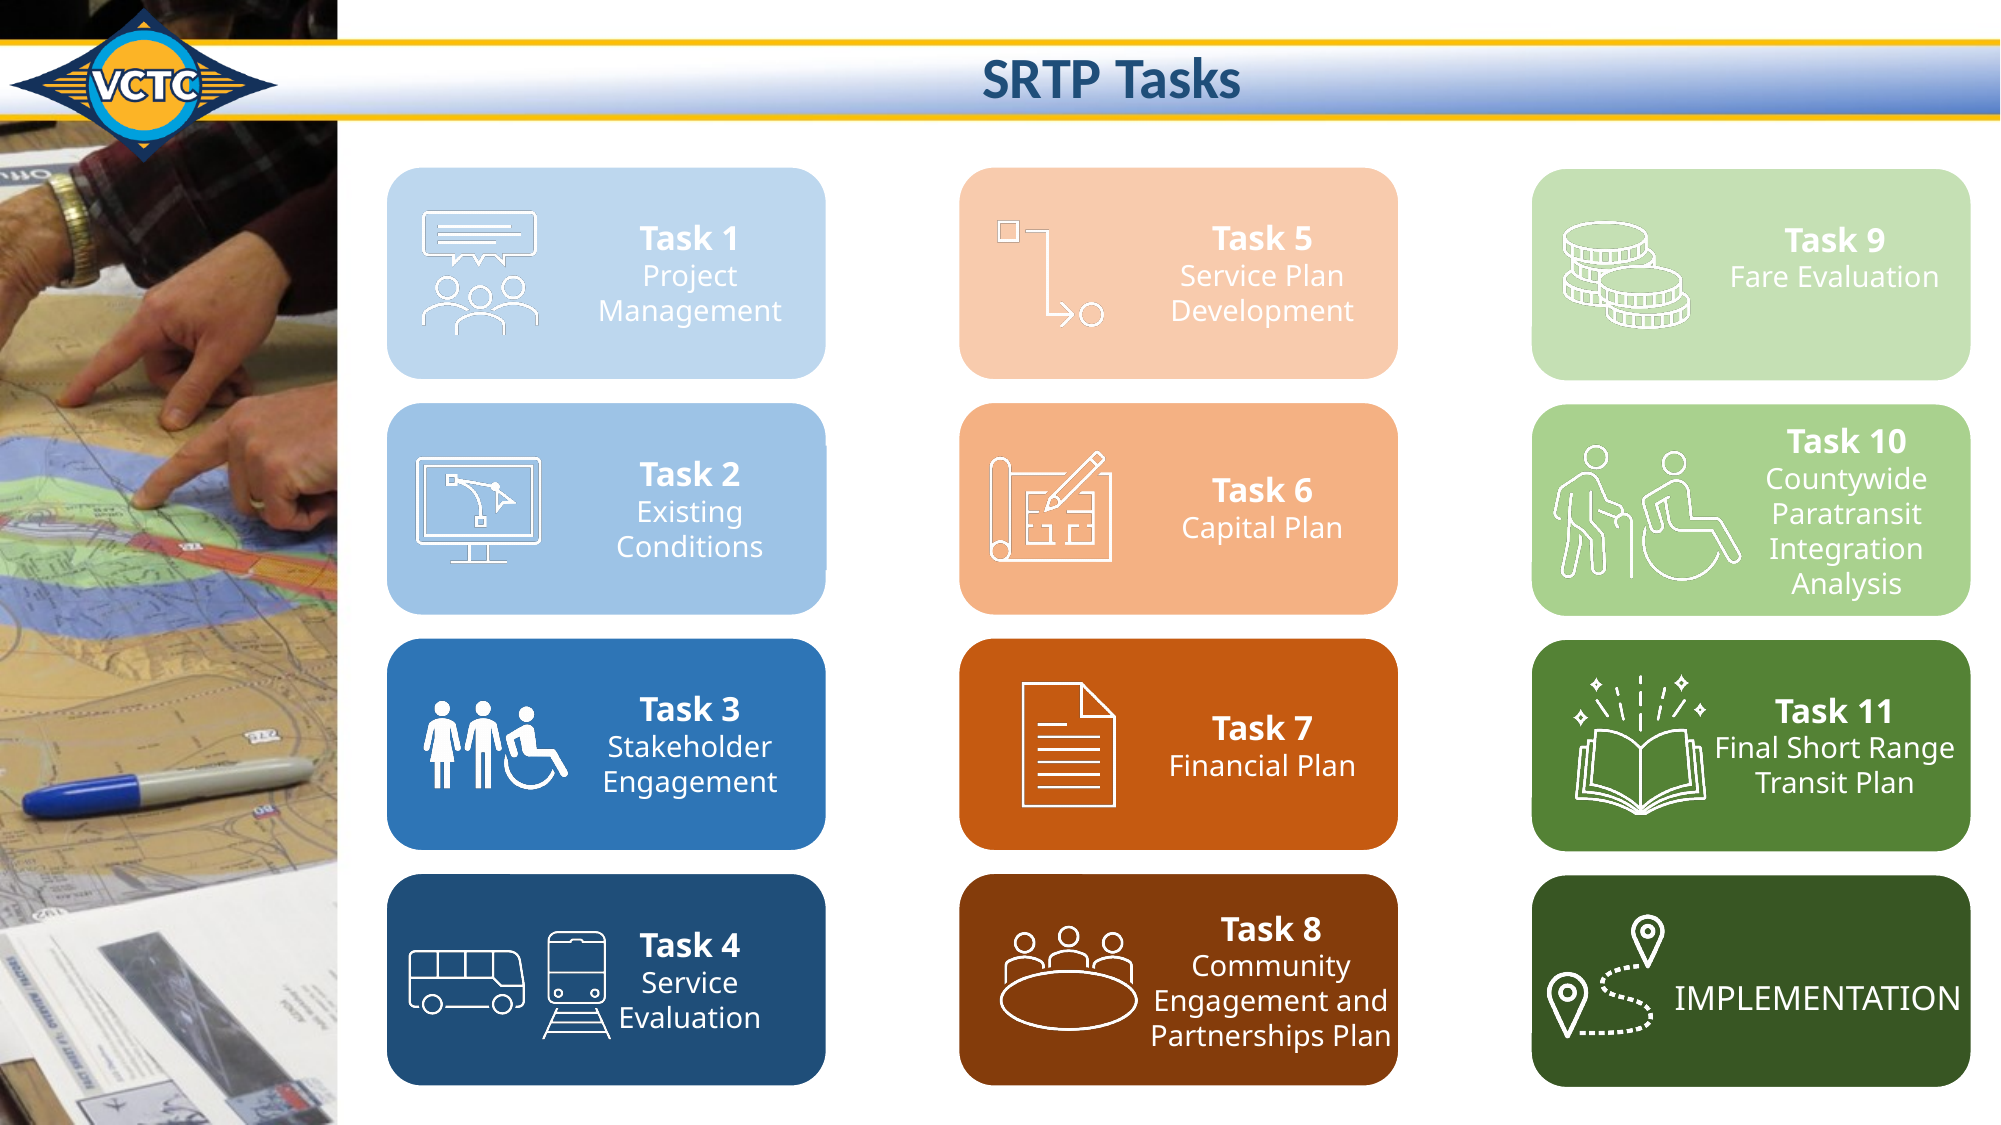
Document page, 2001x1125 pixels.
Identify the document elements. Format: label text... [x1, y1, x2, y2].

text_box [1529, 166, 1973, 383]
text_box [1529, 905, 1973, 1089]
text_box Task 3 Stakeholder Engagement [571, 681, 827, 806]
picture [0, 0, 2001, 1125]
text_box [957, 401, 1401, 617]
text_box Task 11 Final Short Range Transit Plan [1716, 682, 1972, 808]
text_box Task 6 Capital Plan [1126, 462, 1400, 552]
text_box [384, 401, 828, 617]
text_box [957, 165, 1401, 382]
text_box [1529, 637, 1973, 854]
text_box SRTP Tasks [420, 33, 1804, 118]
text_box [957, 636, 1401, 853]
text_box Task 4 Service Evaluation [553, 916, 827, 1042]
text_box [1529, 586, 1961, 618]
text_box [384, 636, 828, 853]
text_box [384, 165, 828, 382]
text_box [1530, 873, 1973, 969]
text_box [1529, 402, 1962, 441]
text_box Task 7 Financial Plan [1144, 700, 1400, 790]
text_box [384, 871, 828, 1088]
text_box Task 10 Countywide Paratransit Integration Analysis [1710, 413, 1984, 608]
text_box Task 5 Service Plan Development [1126, 210, 1400, 335]
text_box [957, 871, 1400, 1088]
text_box Task 9 Fare Evaluation [1699, 211, 1972, 302]
text_box Task 8 Community Engagement and Partnerships Plan [1134, 900, 1408, 1060]
text_box IMPLEMENTATION [1681, 969, 2000, 1025]
text_box Task 1 Project Management [554, 210, 827, 335]
text_box Task 2 Existing Conditions [554, 445, 827, 571]
